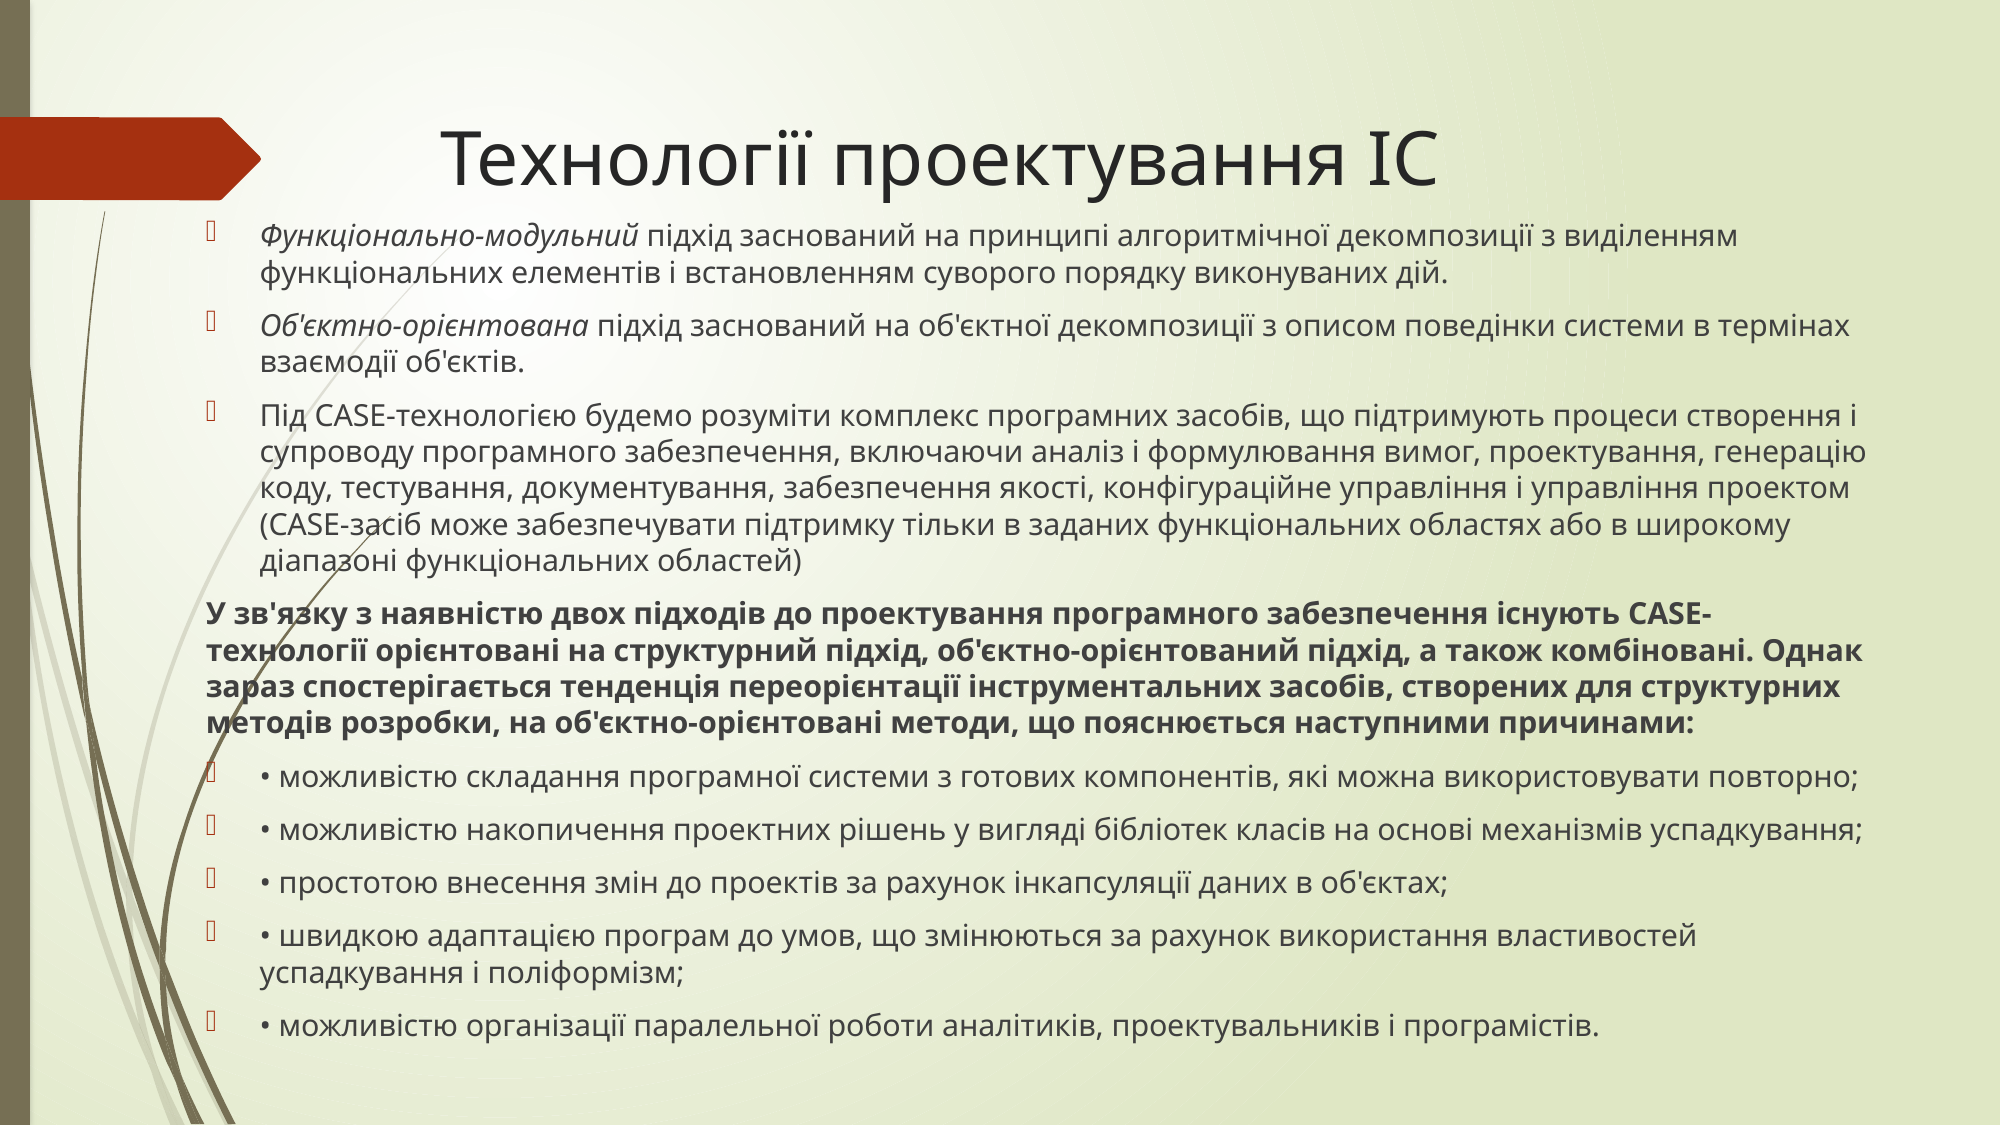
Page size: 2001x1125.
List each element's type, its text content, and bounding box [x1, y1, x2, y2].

list Функціонально-модульний підхід заснований на принципі алгоритмічної декомпозиції з виділенням функціональних елементів і встановленням суворого порядку виконуваних дій. Об'єктно-орієнтована підхід заснований на об'єктної декомпозиції з описом поведінки системи в термінах взаємодії об'єктів. Під CASE-технологією будемо розуміти комплекс програмних засобів, що підтримують процеси створення і супроводу програмного забезпечення, включаючи аналіз і формулювання вимог, проектування, генерацію коду, тестування, документування, забезпечення якості, конфігураційне управління і управління проектом (CASE-засіб може забезпечувати підтримку тільки в заданих функціональних областях або в широкому діапазоні функціональних областей) У зв'язку з наявністю двох підходів до проектування програмного забезпечення існують CASE-технології орієнтовані на структурний підхід, об'єктно-орієнтований підхід, а також комбіновані. Однак зараз спостерігається тенденція переорієнтації інструментальних засобів, створених для структурних методів розробки, на об'єктно-орієнтовані методи, що пояснюється наступними причинами: • можливістю складання програмної системи з готових компонентів, які можна використовувати повторно; • можливістю накопичення проектних рішень у вигляді бібліотек класів на основі механізмів успадкування; • простотою внесення змін до проектів за рахунок інкапсуляції даних в об'єктах; • швидкою адаптацією програм до умов, що змінюються за рахунок використання властивостей успадкування і поліформізм; • можливістю організації паралельної роботи аналітиків, проектувальників і програмістів. [190, 209, 1888, 1098]
title Технології проектування ІС [425, 102, 1888, 209]
